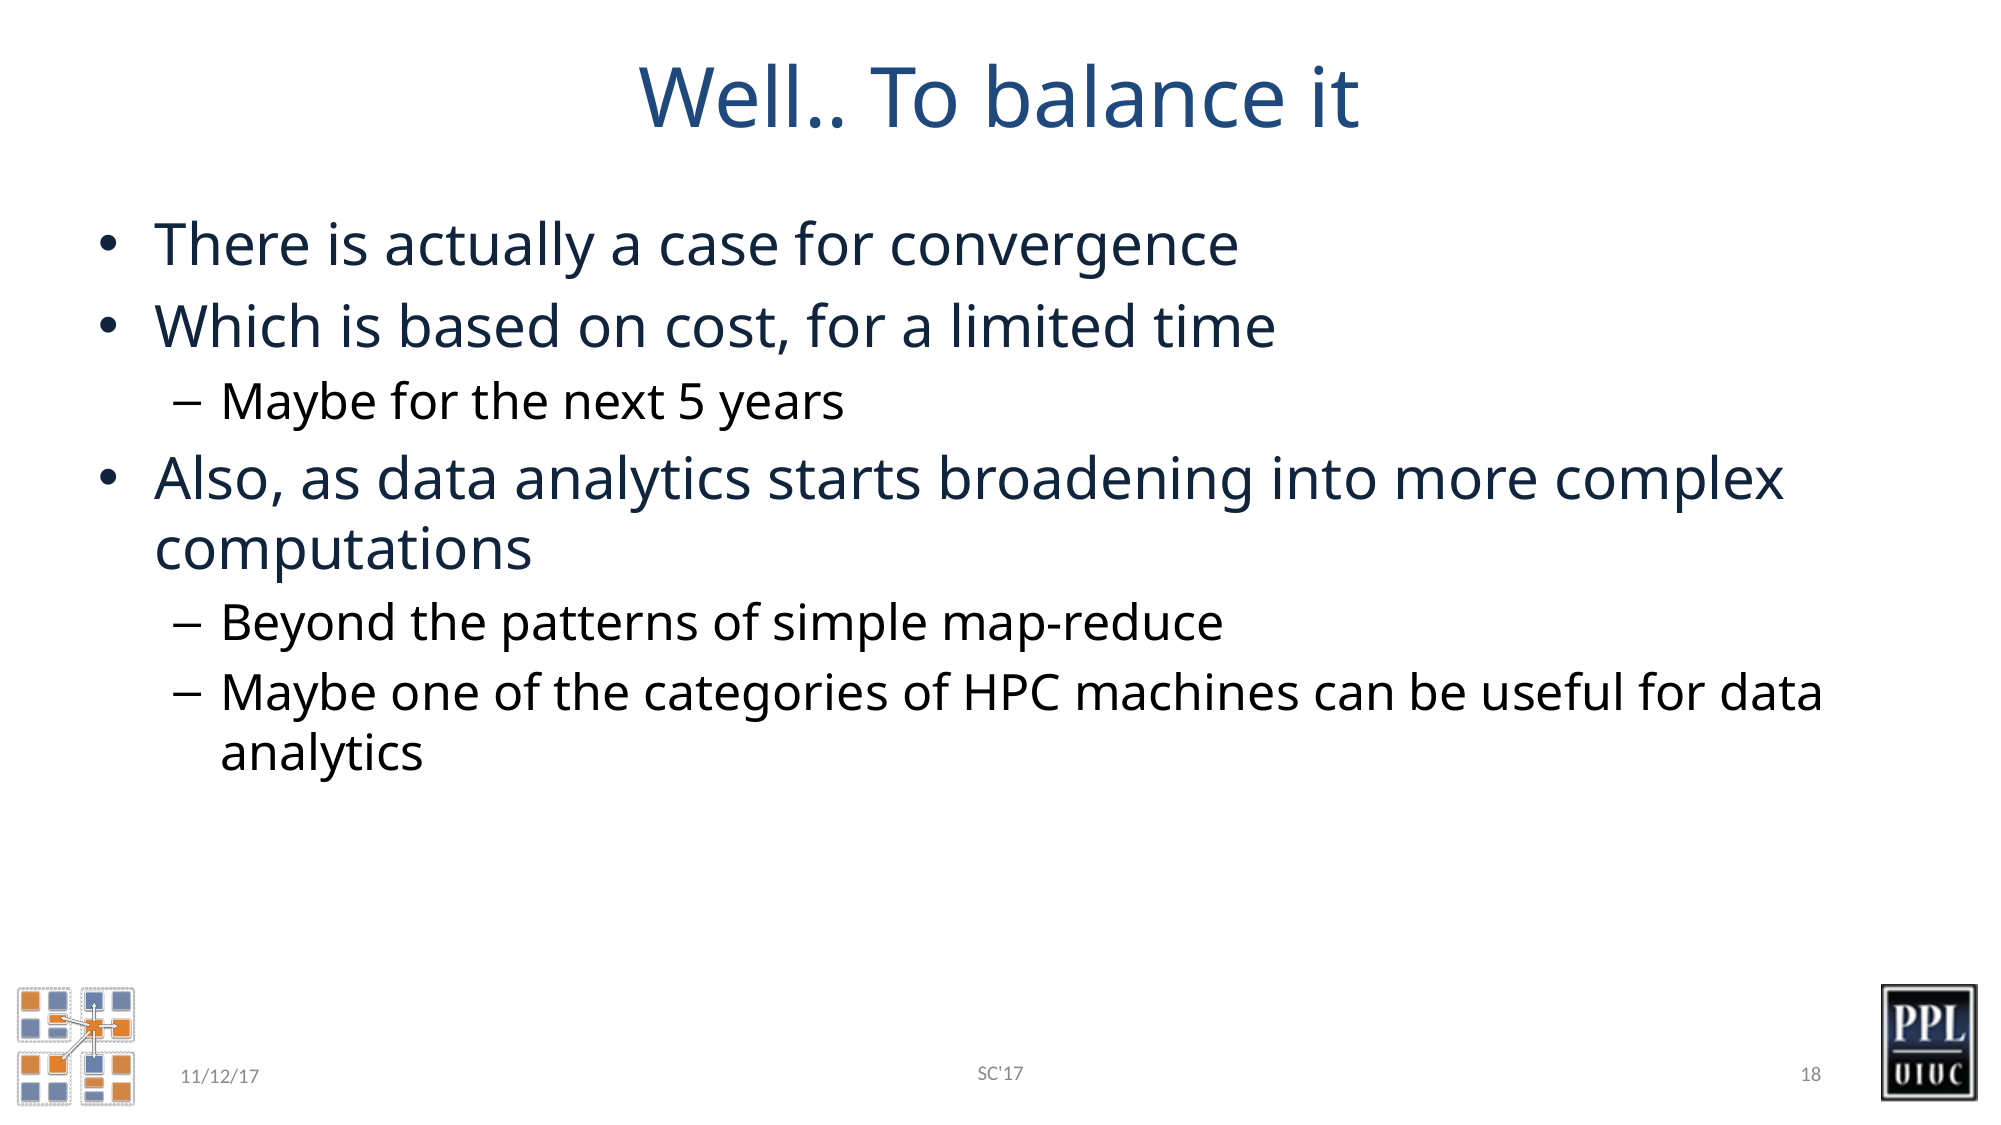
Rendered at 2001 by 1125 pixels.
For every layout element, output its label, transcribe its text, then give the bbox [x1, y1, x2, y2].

title Well.. To balance it [66, 24, 1934, 163]
list There is actually a case for convergence Which is based on cost, for a limited time Maybe for the next 5 years Also, as data analytics starts broadening into more complex computations Beyond the patterns of simple map-reduce Maybe one of the categories of HPC machines can be useful for data analytics [83, 200, 1900, 1005]
footer SC'17 [615, 1042, 1387, 1103]
picture [1881, 984, 1978, 1107]
slide_number 18 [1625, 1042, 1837, 1103]
picture [12, 982, 140, 1110]
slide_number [165, 1044, 468, 1105]
